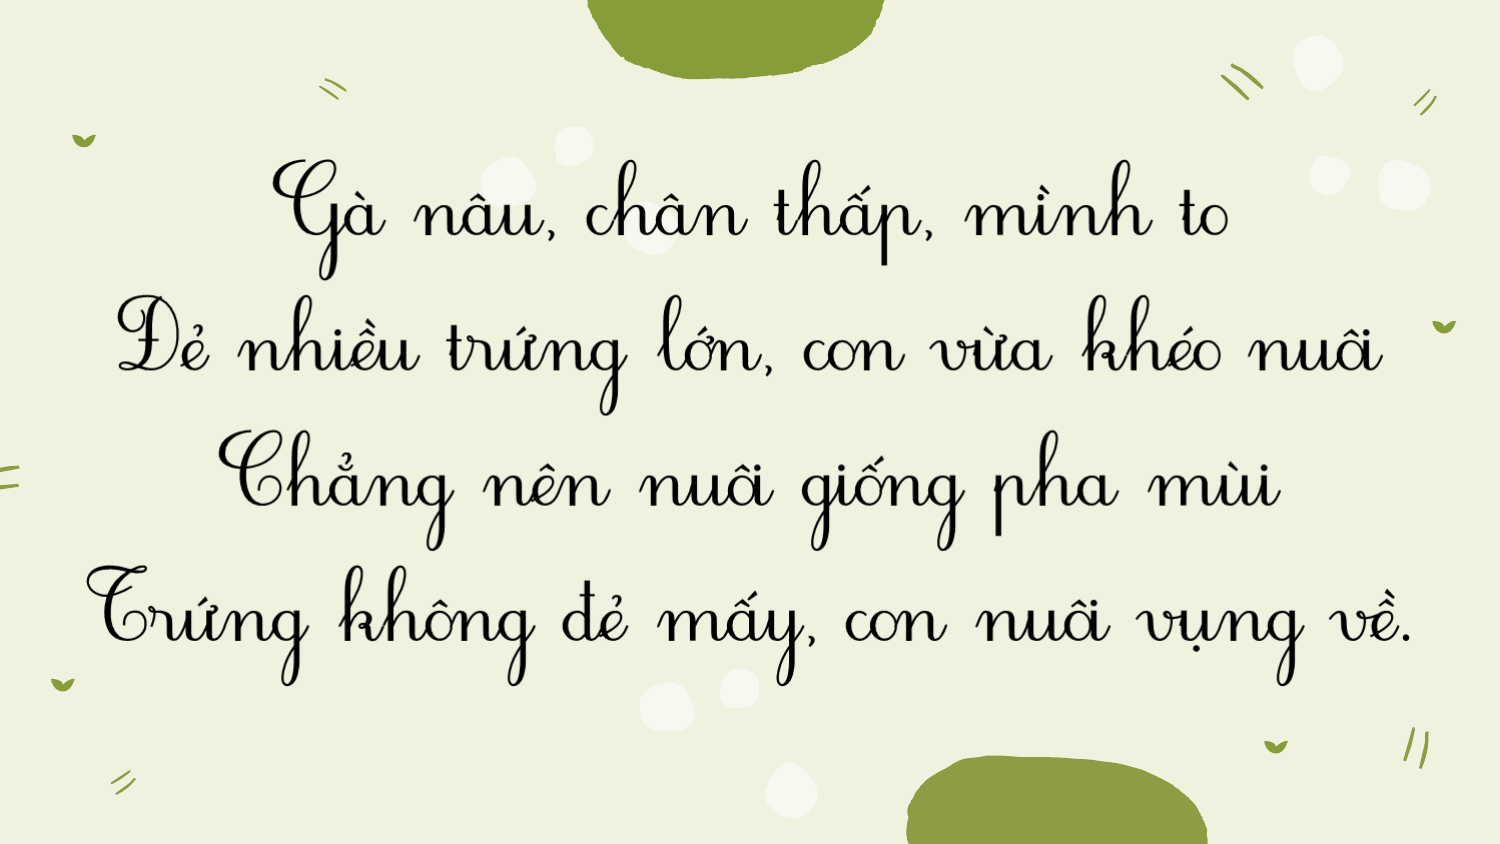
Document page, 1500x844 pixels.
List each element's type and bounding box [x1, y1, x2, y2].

picture [41, 130, 1459, 714]
